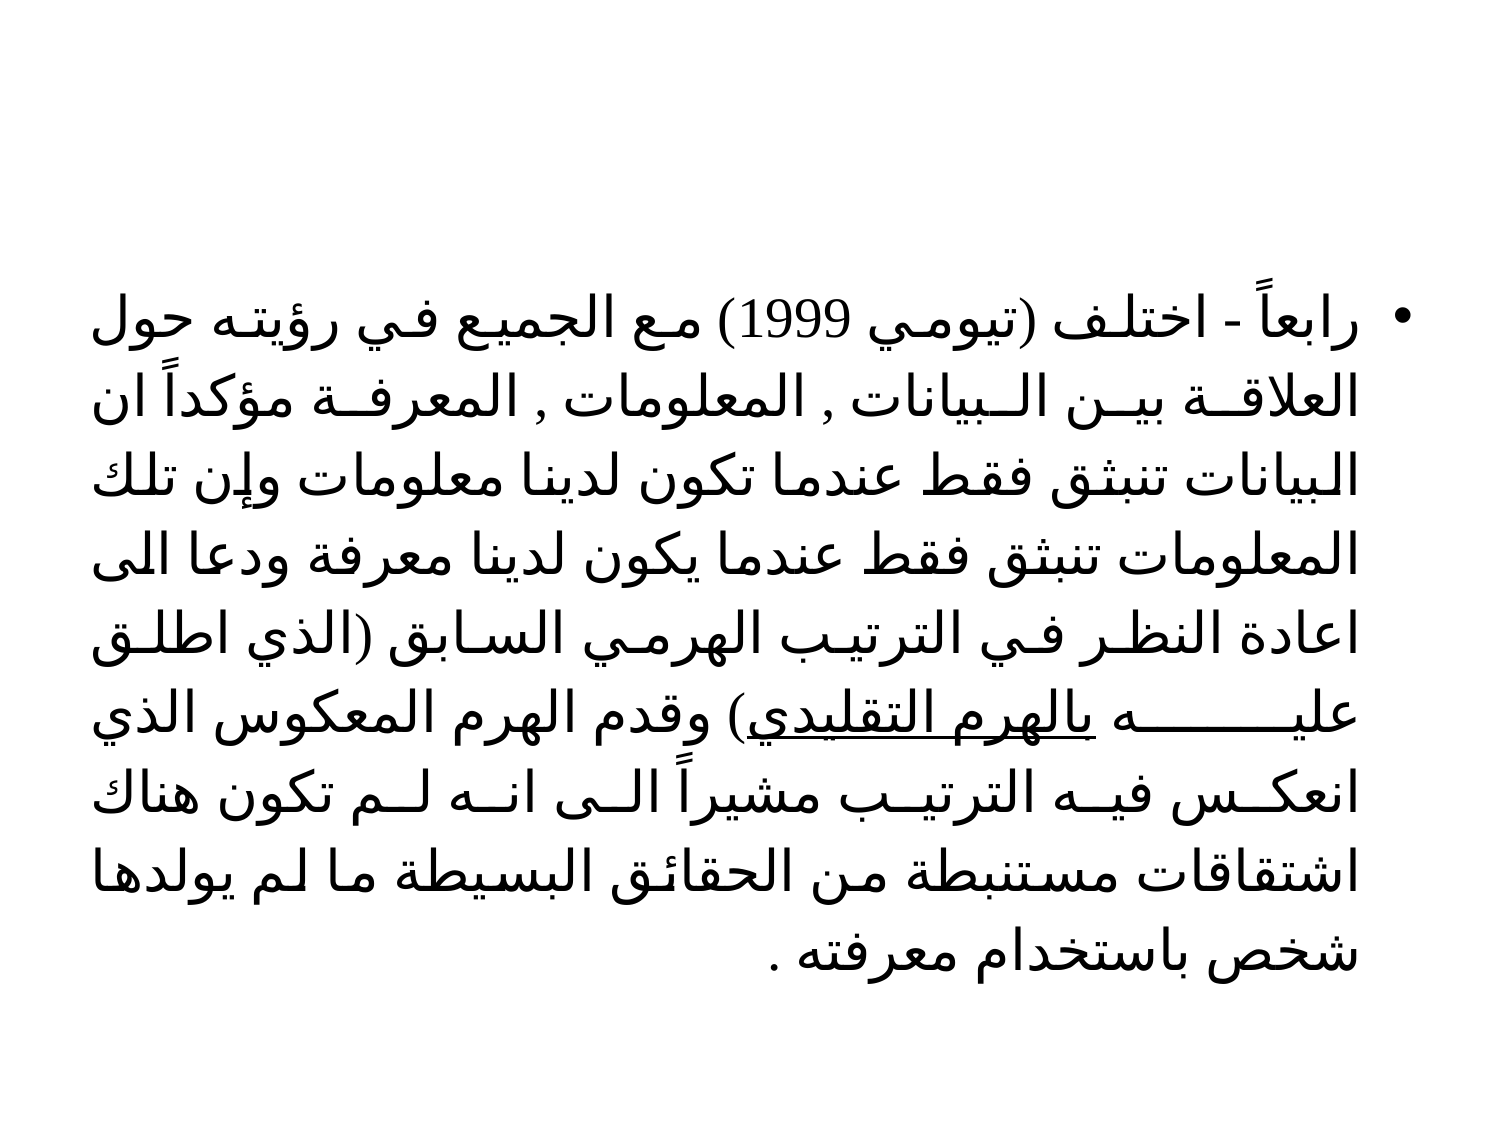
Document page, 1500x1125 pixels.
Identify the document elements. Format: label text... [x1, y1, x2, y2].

list رابعاً - اختلف (تيومي 1999) مع الجميع في رؤيته حول العلاقة بين البيانات , المعلومات , المعرفة مؤكداً ان البيانات تنبثق فقط عندما تكون لدينا معلومات وإن تلك المعلومات تنبثق فقط عندما يكون لدينا معرفة ودعا الى اعادة النظر في الترتيب الهرمي السابق (الذي اطلق عليه بالهرم التقليدي) وقدم الهرم المعكوس الذي انعكس فيه الترتيب مشيراً الى انه لم تكون هناك اشتقاقات مستنبطة من الحقائق البسيطة ما لم يولدها شخص باستخدام معرفته . [75, 262, 1425, 1005]
